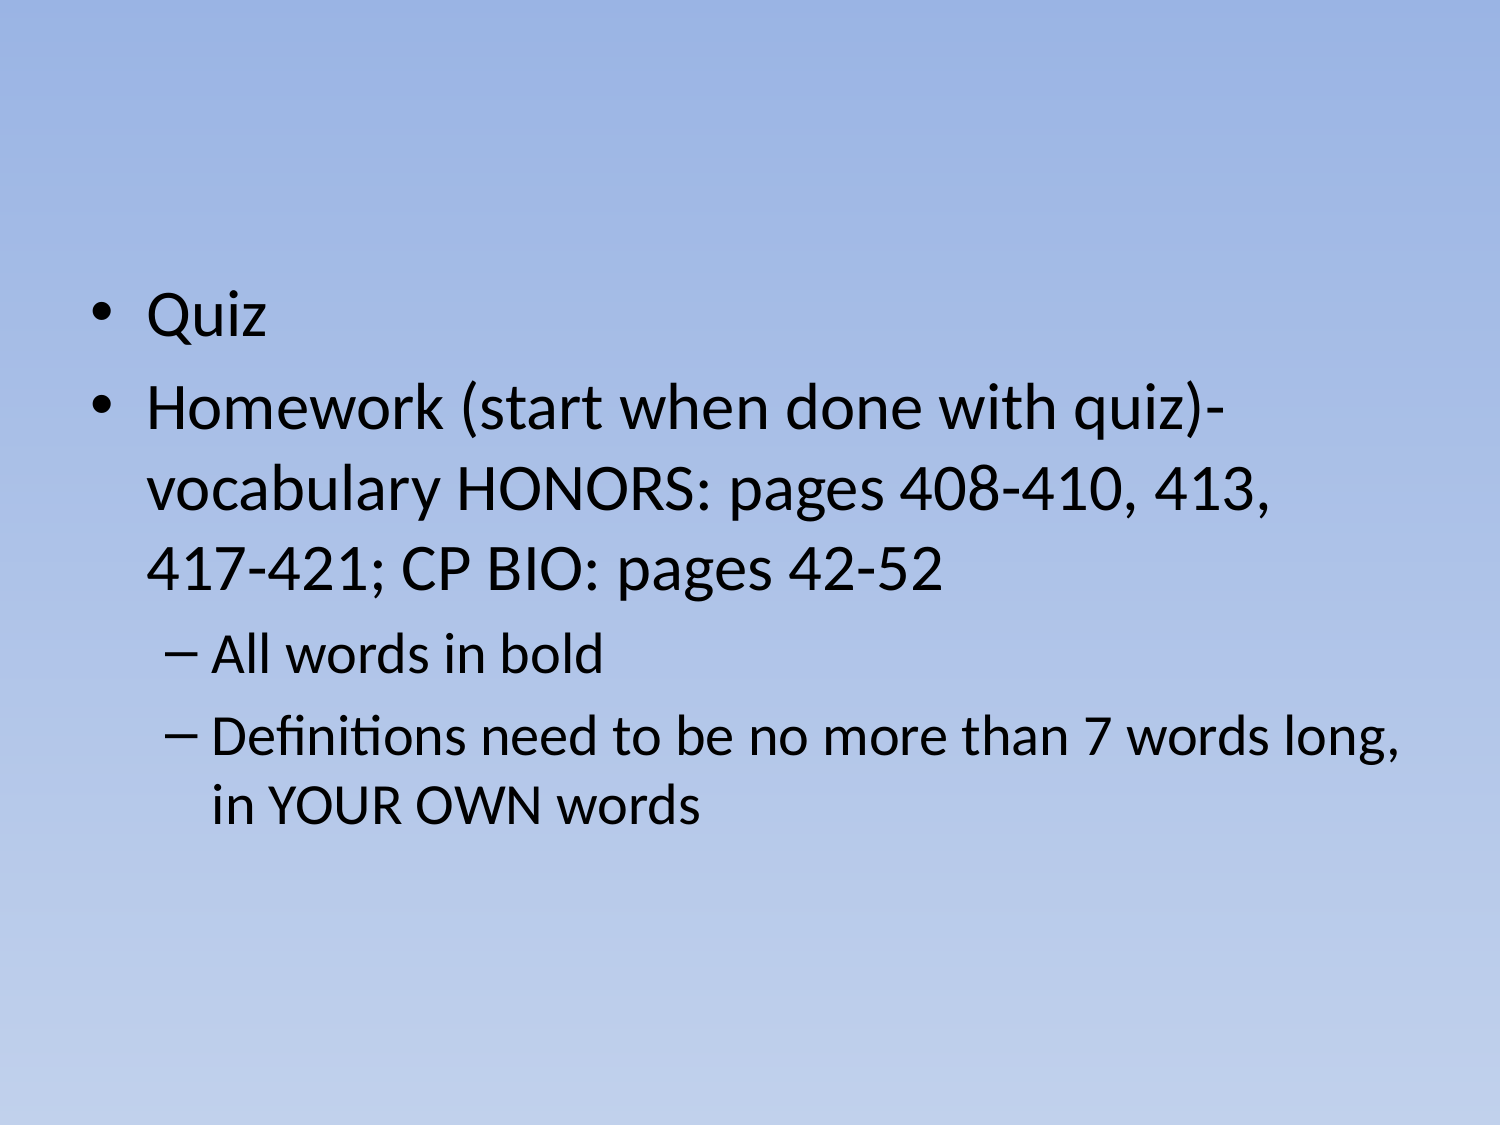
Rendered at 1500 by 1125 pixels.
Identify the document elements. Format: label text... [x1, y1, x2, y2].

list Quiz Homework (start when done with quiz)- vocabulary HONORS: pages 408-410, 413, 417-421; CP BIO: pages 42-52 All words in bold Definitions need to be no more than 7 words long, in YOUR OWN words [75, 262, 1425, 1005]
